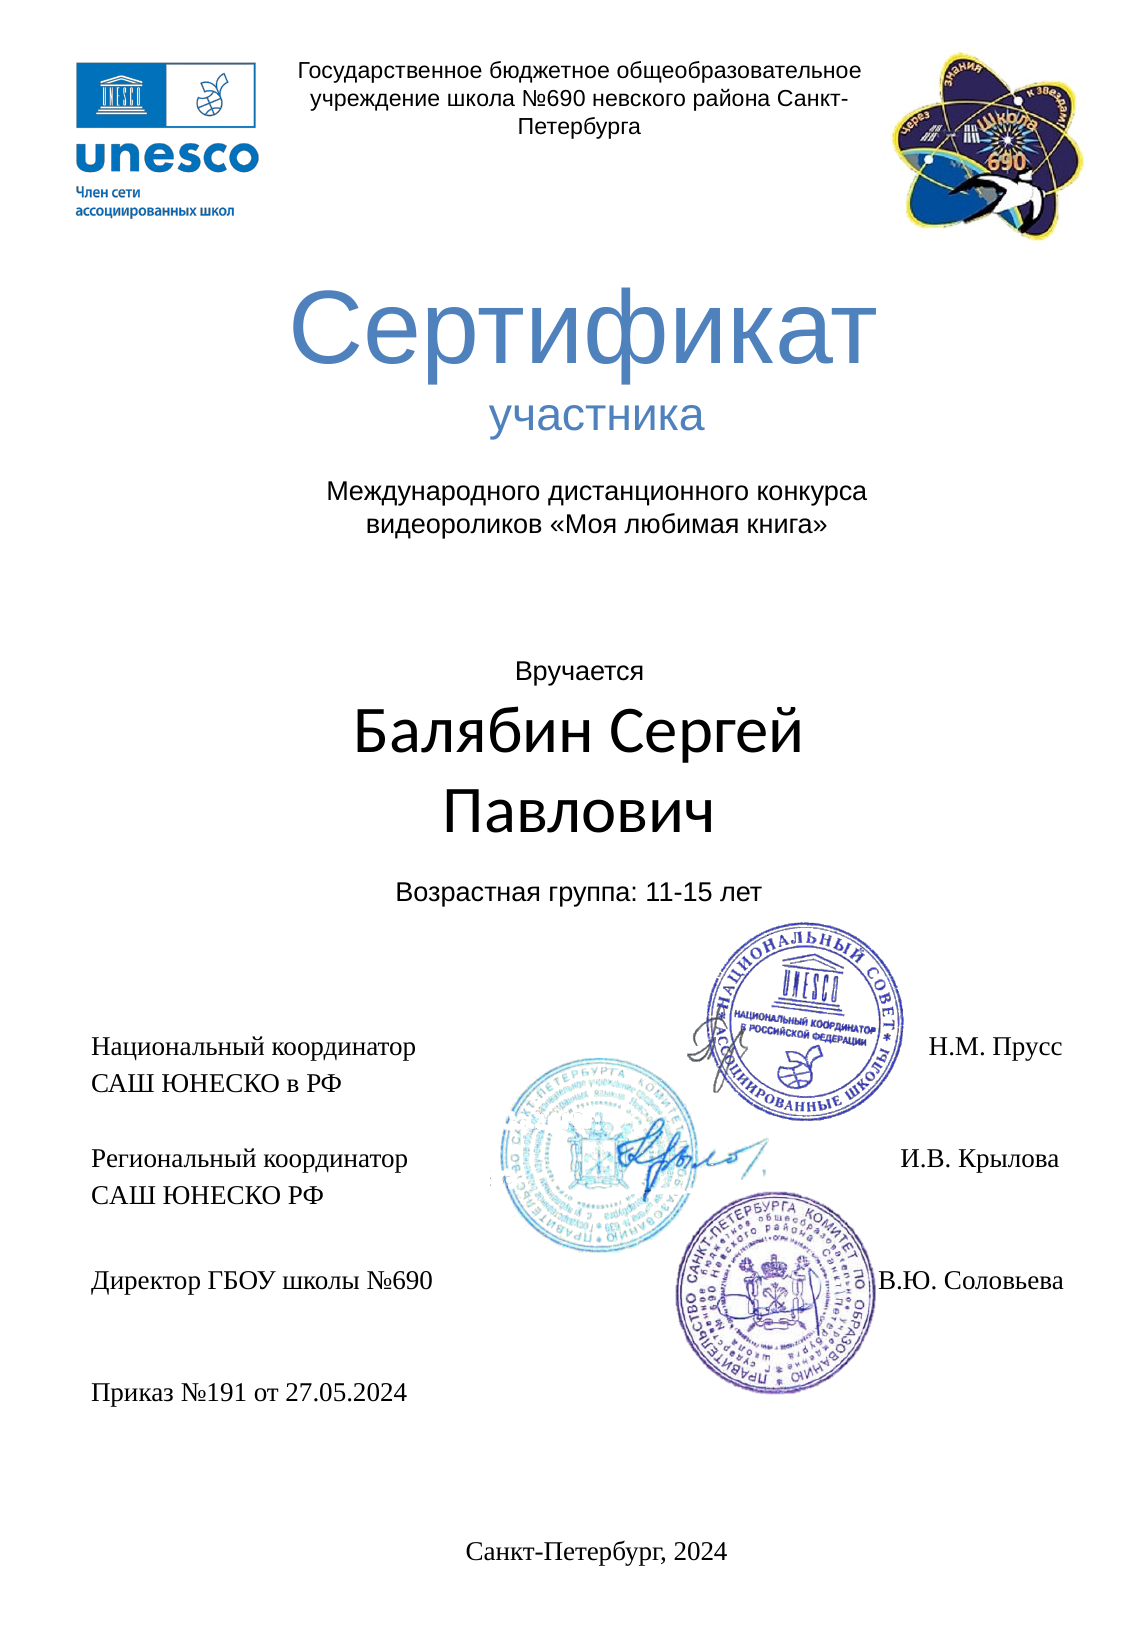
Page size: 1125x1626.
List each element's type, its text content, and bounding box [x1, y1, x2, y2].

text_box Приказ №191 от 27.05.2024 [76, 1367, 597, 1415]
text_box Региональный координатор И.В. Крылова CАШ ЮНЕСКО РФ [76, 1128, 485, 1218]
text_box Сертификат участника [145, 252, 1048, 449]
text_box Государственное бюджетное общеобразовательное учреждение школа №690 невского района Санкт-Петербурга [271, 48, 881, 147]
text_box Возрастная группа: 11-15 лет [307, 866, 857, 915]
text_box Региональный координатор И.В. Крылова CАШ ЮНЕСКО РФ [785, 1128, 1087, 1218]
picture [490, 922, 904, 1401]
text_box Национальный координатор Н.М. Прусс САШ ЮНЕСКО в РФ [76, 1015, 682, 1105]
picture [62, 47, 270, 231]
text_box Международного дистанционного конкурса видеороликов «Моя любимая книга» [289, 466, 904, 546]
text_box Санкт-Петербург, 2024 [336, 1526, 857, 1574]
text_box Национальный координатор Н.М. Прусс САШ ЮНЕСКО в РФ [908, 1015, 1087, 1105]
text_box Директор ГБОУ школы №690 В.Ю. Соловьева [887, 1254, 1087, 1302]
text_box Вручается Балябин Сергей Павлович [195, 645, 964, 854]
text_box Директор ГБОУ школы №690 В.Ю. Соловьева [76, 1254, 658, 1302]
picture [883, 47, 1091, 244]
